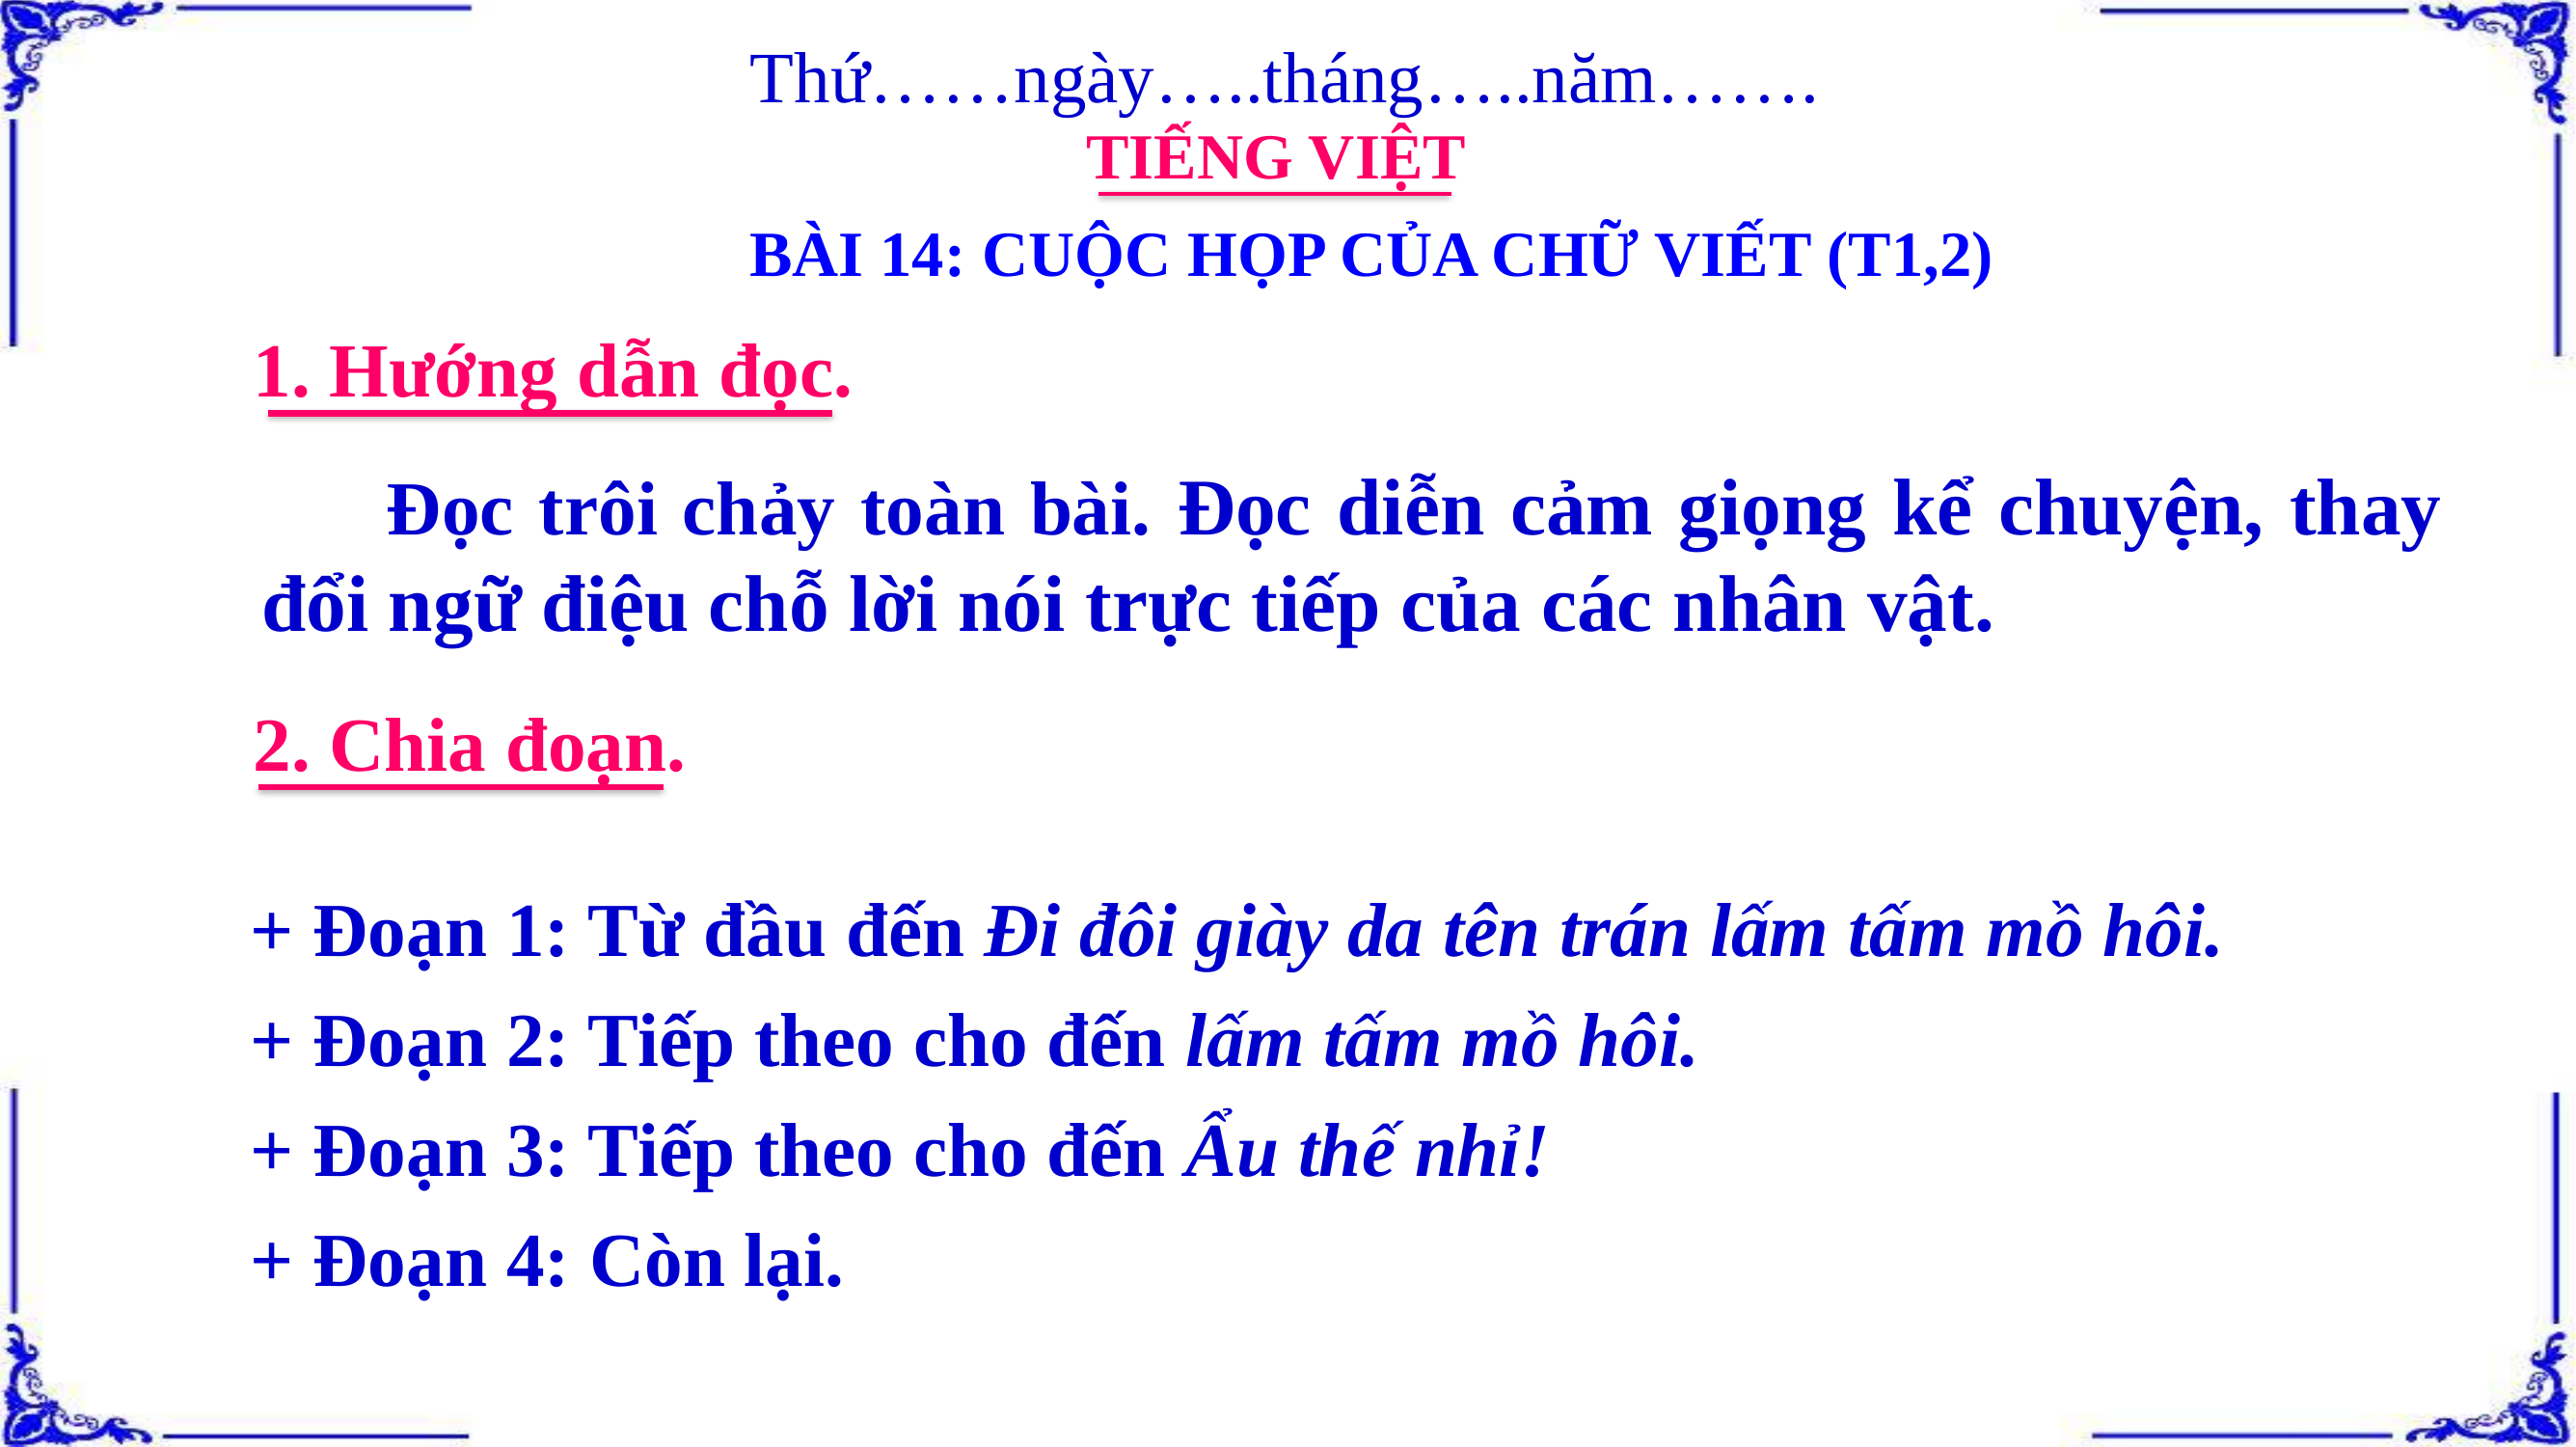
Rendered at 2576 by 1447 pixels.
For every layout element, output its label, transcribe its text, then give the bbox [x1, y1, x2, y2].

picture [0, 0, 2576, 1447]
text_box BÀI 14: CUỘC HỌP CỦA CHỮ VIẾT (T1,2) [600, 200, 2144, 301]
text_box + Đoạn 1: Từ đầu đến Đi đôi giày da tên trán lấm tấm mồ hôi. + Đoạn 2: Tiếp theo cho đến lấm tấm mồ hôi. + Đoạn 3: Tiếp theo cho đến Ẩu thế nhỉ! + Đoạn 4: Còn lại. [236, 854, 2385, 1309]
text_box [730, 23, 1841, 201]
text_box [238, 313, 903, 422]
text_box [238, 687, 903, 795]
text_box Đọc trôi chảy toàn bài. Đọc diễn cảm giọng kể chuyện, thay đổi ngữ điệu chỗ lời nói trực tiếp của các nhân vật. [247, 447, 2457, 655]
